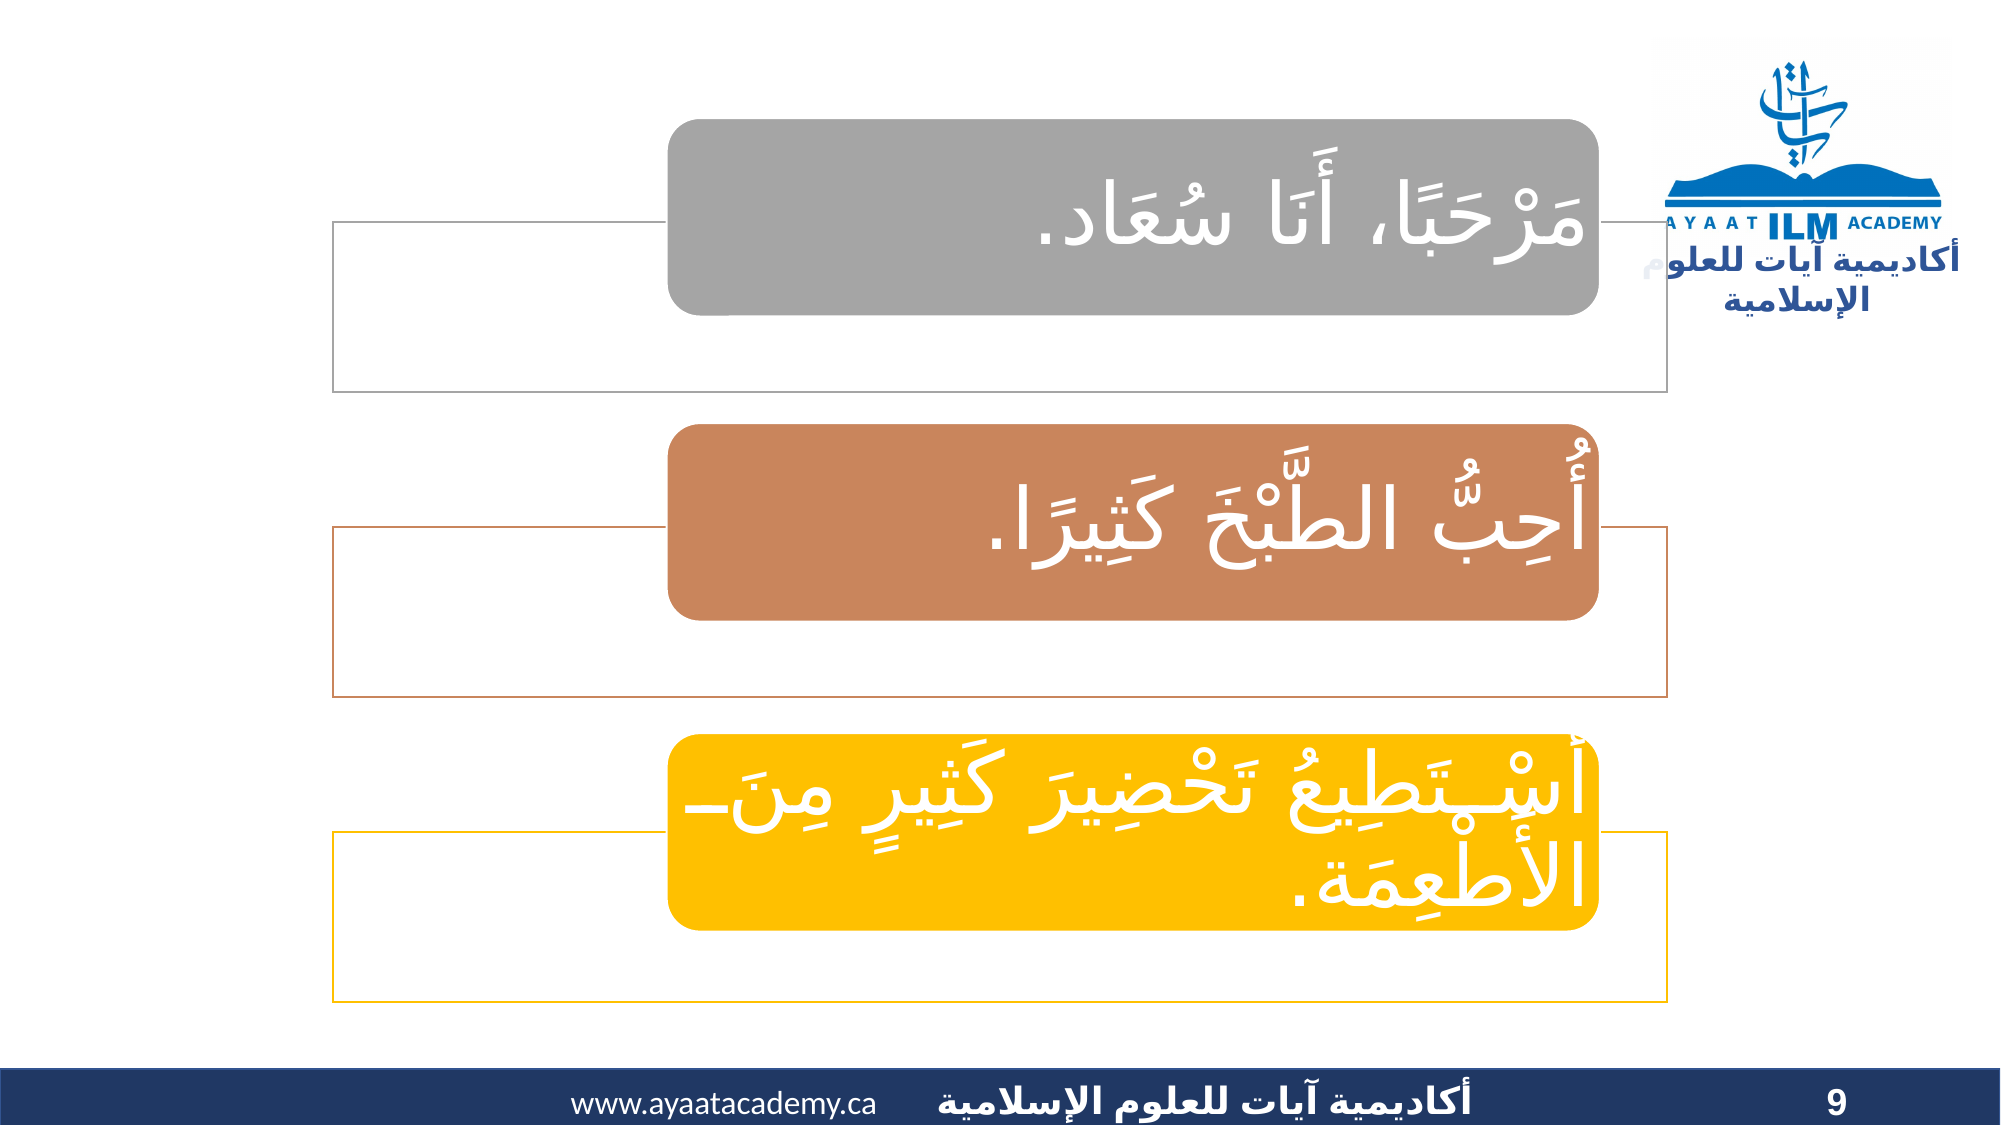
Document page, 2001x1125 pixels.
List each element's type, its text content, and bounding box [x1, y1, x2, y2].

picture [1651, 37, 1952, 257]
slide_number 9 [1412, 1070, 1863, 1125]
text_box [333, 117, 1667, 1007]
